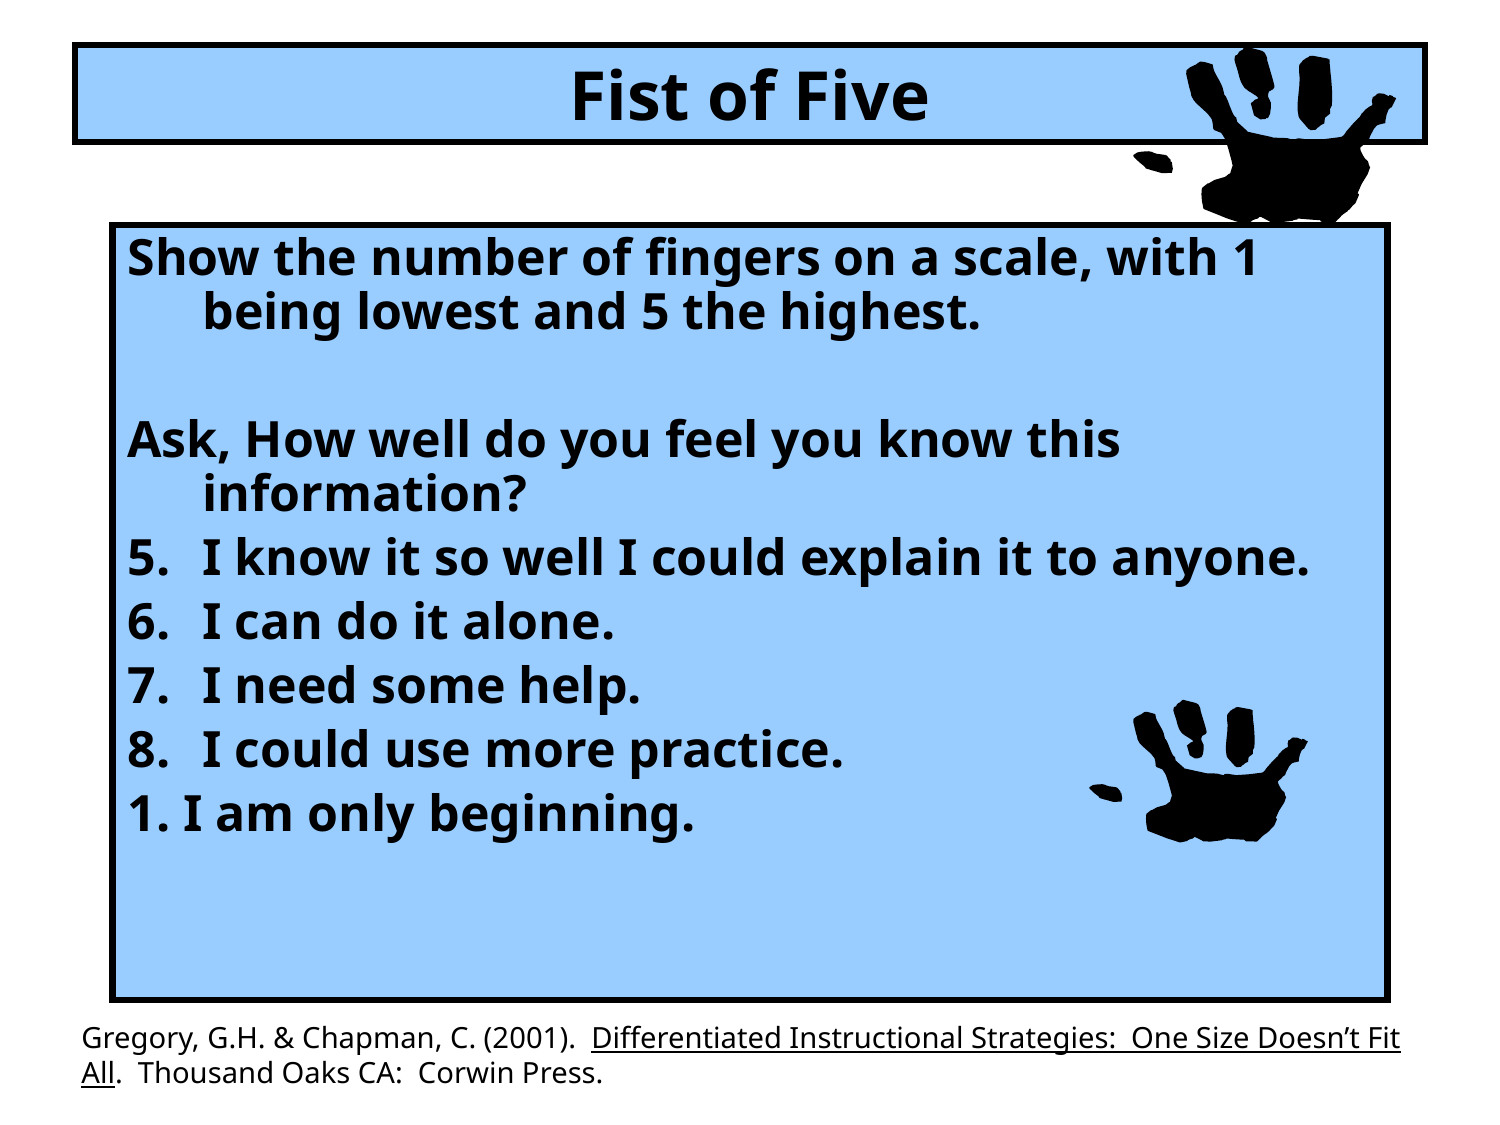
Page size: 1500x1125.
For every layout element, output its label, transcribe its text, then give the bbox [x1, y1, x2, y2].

picture [1089, 699, 1311, 844]
picture [1133, 46, 1400, 226]
title Fist of Five [74, 44, 1426, 143]
list Show the number of fingers on a scale, with 1 being lowest and 5 the highest. Ask, How well do you feel you know this information? I know it so well I could explain it to anyone. I can do it alone. I need some help. I could use more practice. 1. I am only beginning. [112, 224, 1388, 1001]
text_box Gregory, G.H. & Chapman, C. (2001). Differentiated Instructional Strategies: One Size Doesn’t Fit All. Thousand Oaks CA: Corwin Press. [66, 1012, 1434, 1125]
